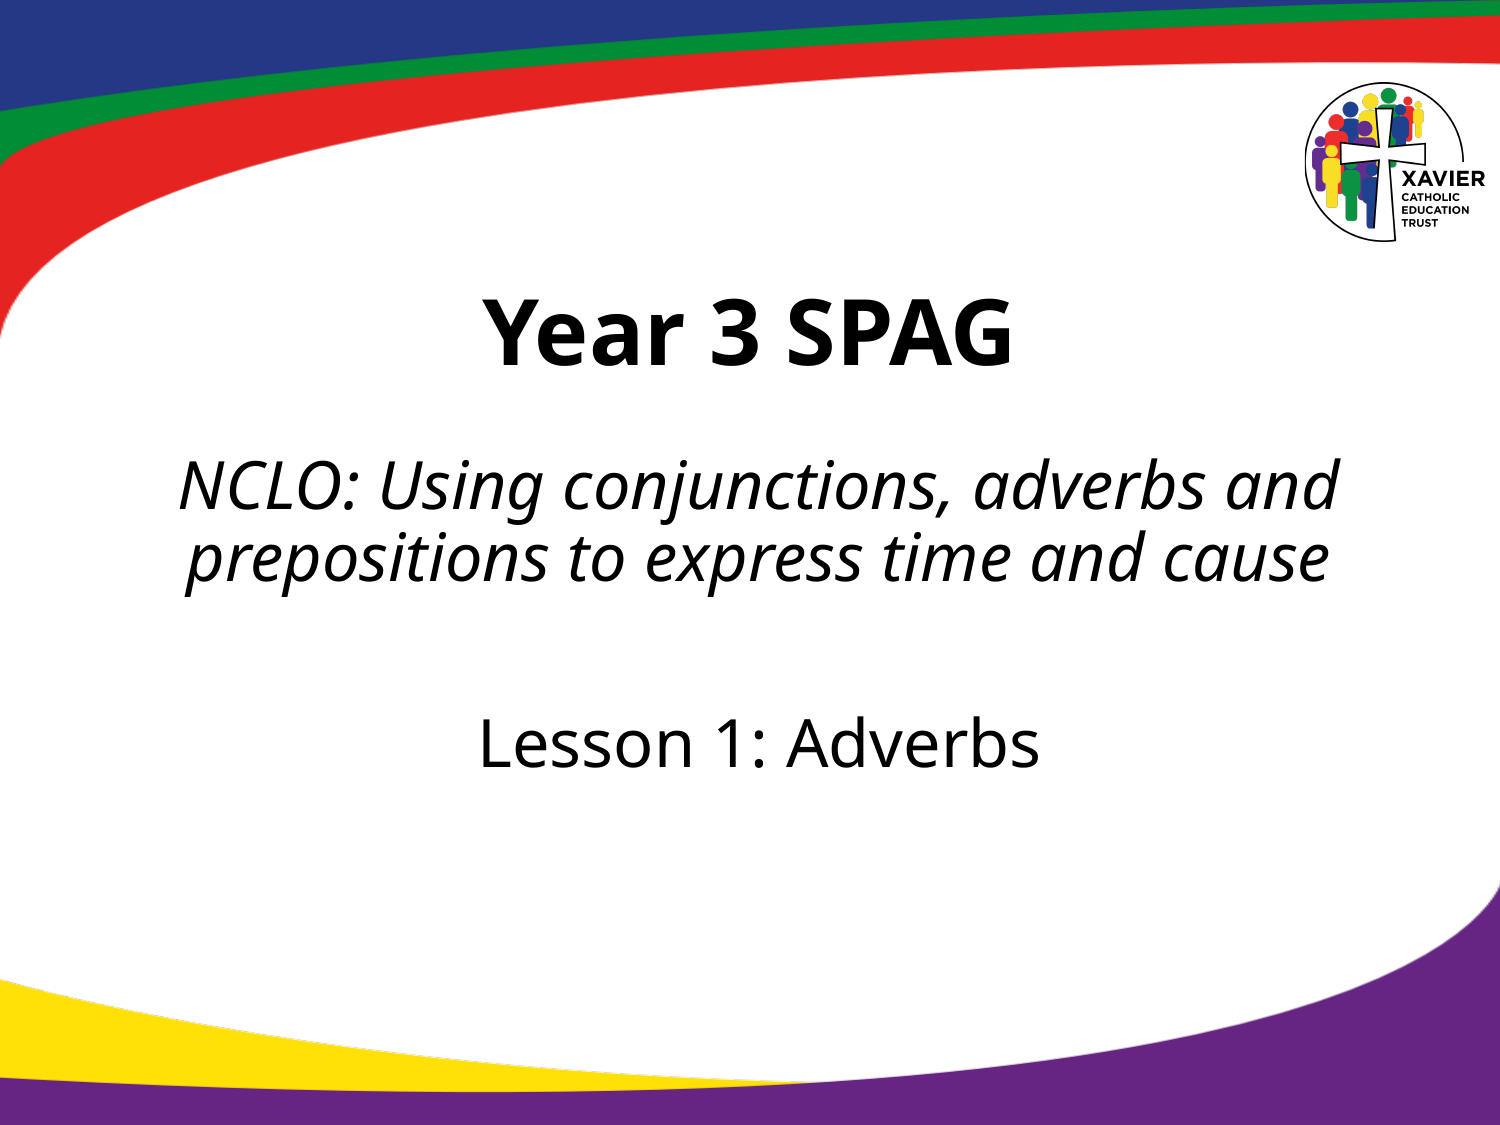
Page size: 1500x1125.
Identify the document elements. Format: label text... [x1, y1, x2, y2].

title Year 3 SPAG [83, 226, 1417, 444]
list NCLO: Using conjunctions, adverbs and prepositions to express time and cause Lesson 1: Adverbs [103, 444, 1417, 951]
